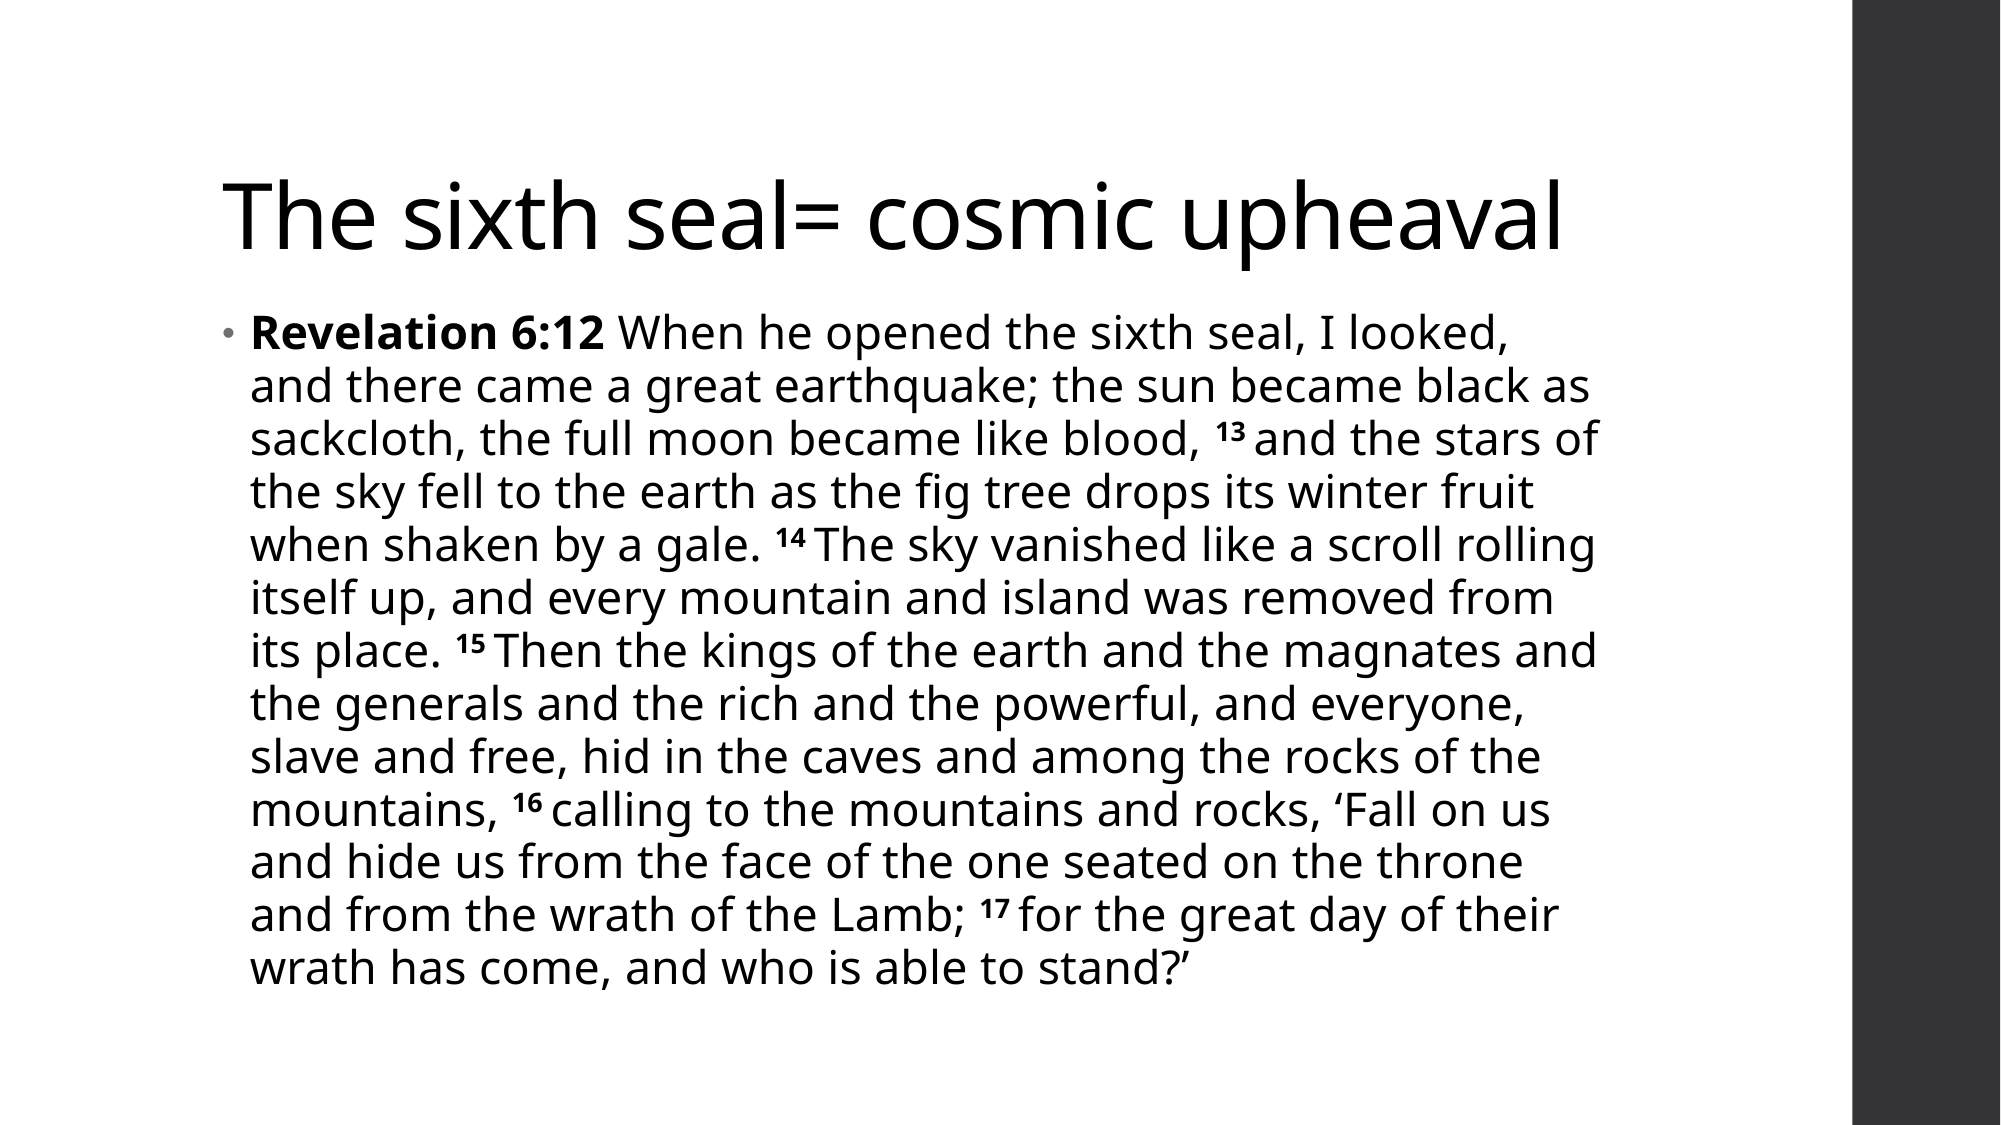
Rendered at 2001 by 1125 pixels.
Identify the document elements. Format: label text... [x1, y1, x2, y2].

title The sixth seal= cosmic upheaval [206, 60, 1797, 278]
list Revelation 6:12 When he opened the sixth seal, I looked, and there came a great earthquake; the sun became black as sackcloth, the full moon became like blood, 13 and the stars of the sky fell to the earth as the fig tree drops its winter fruit when shaken by a gale. 14 The sky vanished like a scroll rolling itself up, and every mountain and island was removed from its place. 15 Then the kings of the earth and the magnates and the generals and the rich and the powerful, and everyone, slave and free, hid in the caves and among the rocks of the mountains, 16 calling to the mountains and rocks, ‘Fall on us and hide us from the face of the one seated on the throne and from the wrath of the Lamb; 17 for the great day of their wrath has come, and who is able to stand?’ [206, 299, 1617, 1014]
